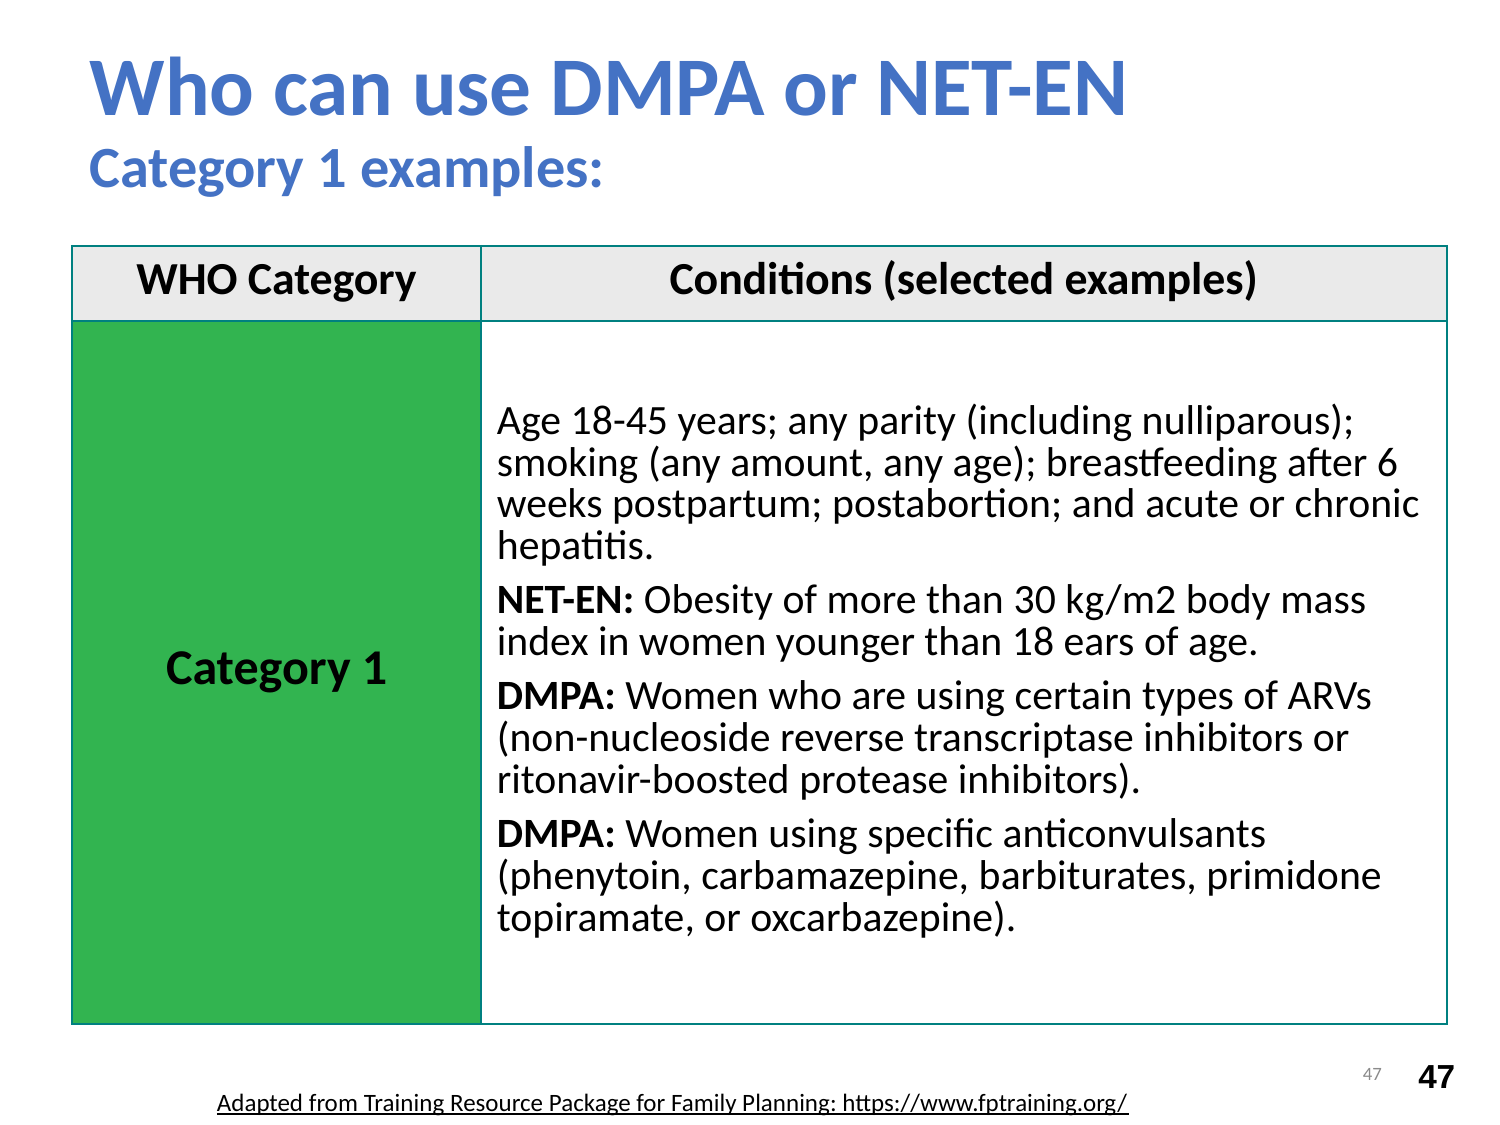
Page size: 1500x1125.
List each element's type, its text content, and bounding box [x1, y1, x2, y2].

table_cell Age 18-45 years; any parity (including nulliparous); smoking (any amount, any age); breastfeeding after 6 weeks postpartum; postabortion; and acute or chronic hepatitis. NET-EN: Obesity of more than 30 kg/m2 body mass index in women younger than 18 ears of age. DMPA: Women who are using certain types of ARVs (non-nucleoside reverse transcriptase inhibitors or ritonavir-boosted protease inhibitors). DMPA: Women using specific anticonvulsants (phenytoin, carbamazepine, barbiturates, primidone topiramate, or oxcarbazepine). [482, 322, 1446, 1023]
slide_number 47 [1059, 1042, 1397, 1103]
text_box Adapted from Training Resource Package for Family Planning: https://www.fptraining.org/ [202, 1079, 1244, 1120]
table_header WHO Category [73, 247, 480, 320]
table_header Conditions (selected examples) [482, 247, 1446, 320]
table_cell Category 1 [73, 322, 480, 1023]
text_box Who can use DMPA or NET-EN Category 1 examples: [74, 42, 1425, 198]
